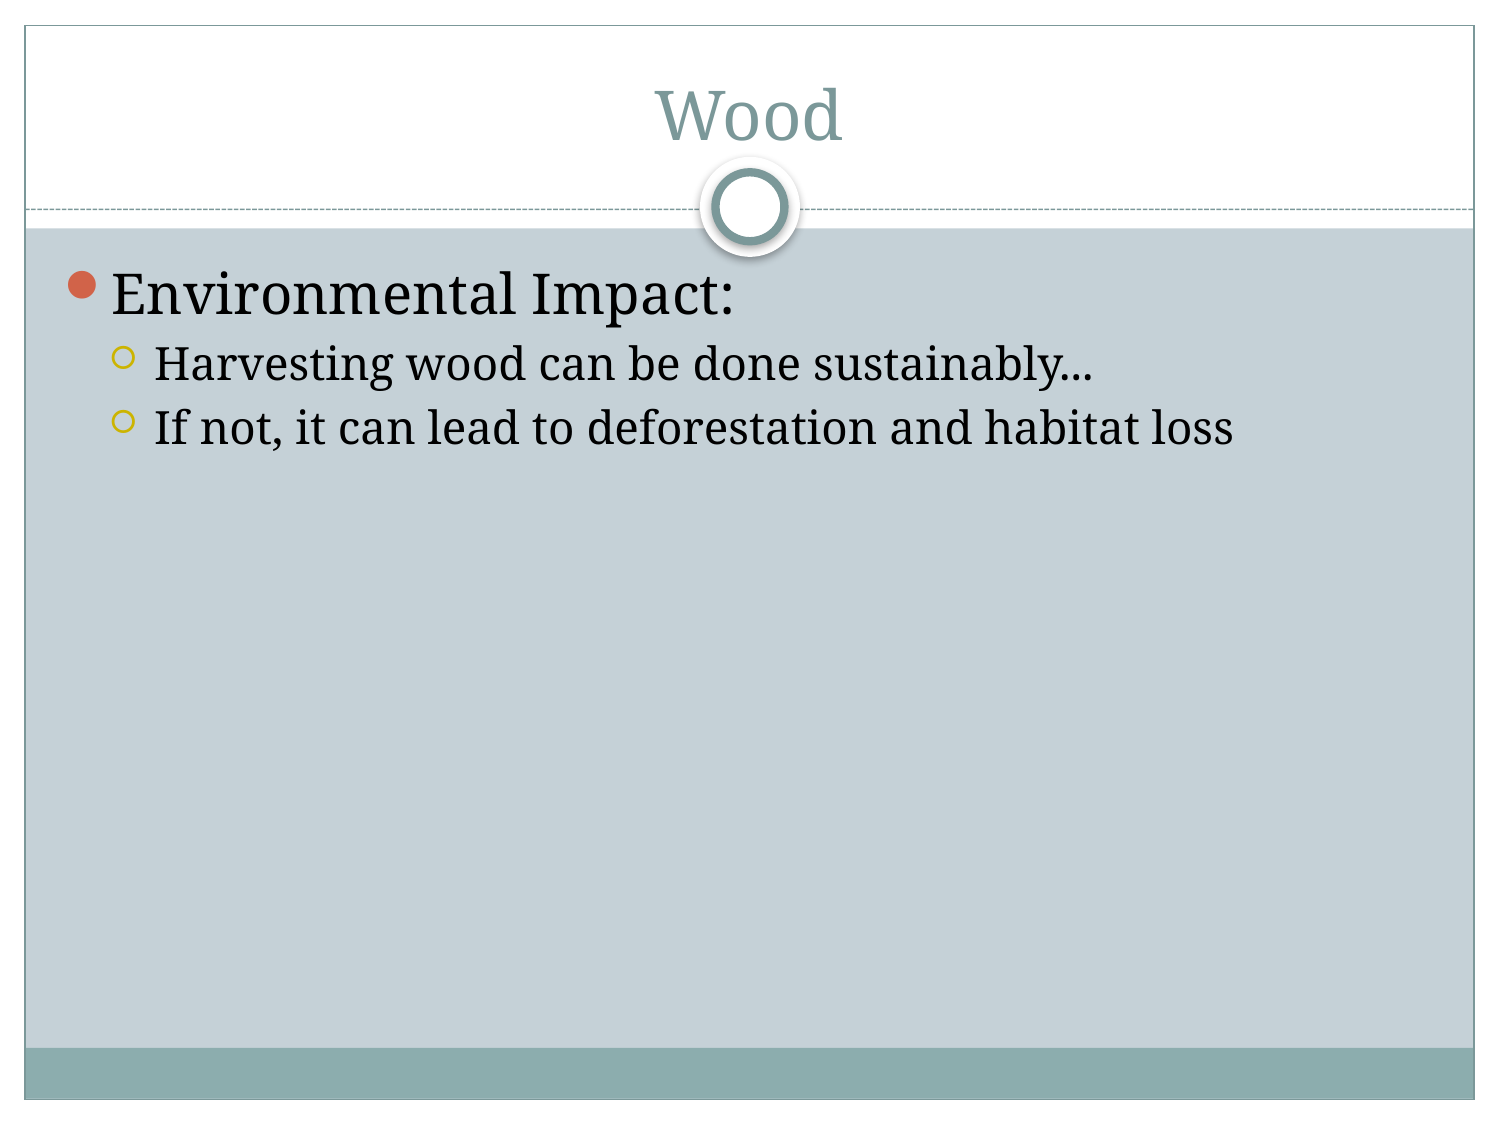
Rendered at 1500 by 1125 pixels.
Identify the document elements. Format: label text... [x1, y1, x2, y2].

list Environmental Impact: Harvesting wood can be done sustainably... If not, it can lead to deforestation and habitat loss [49, 250, 1445, 1001]
title Wood [49, 37, 1450, 162]
